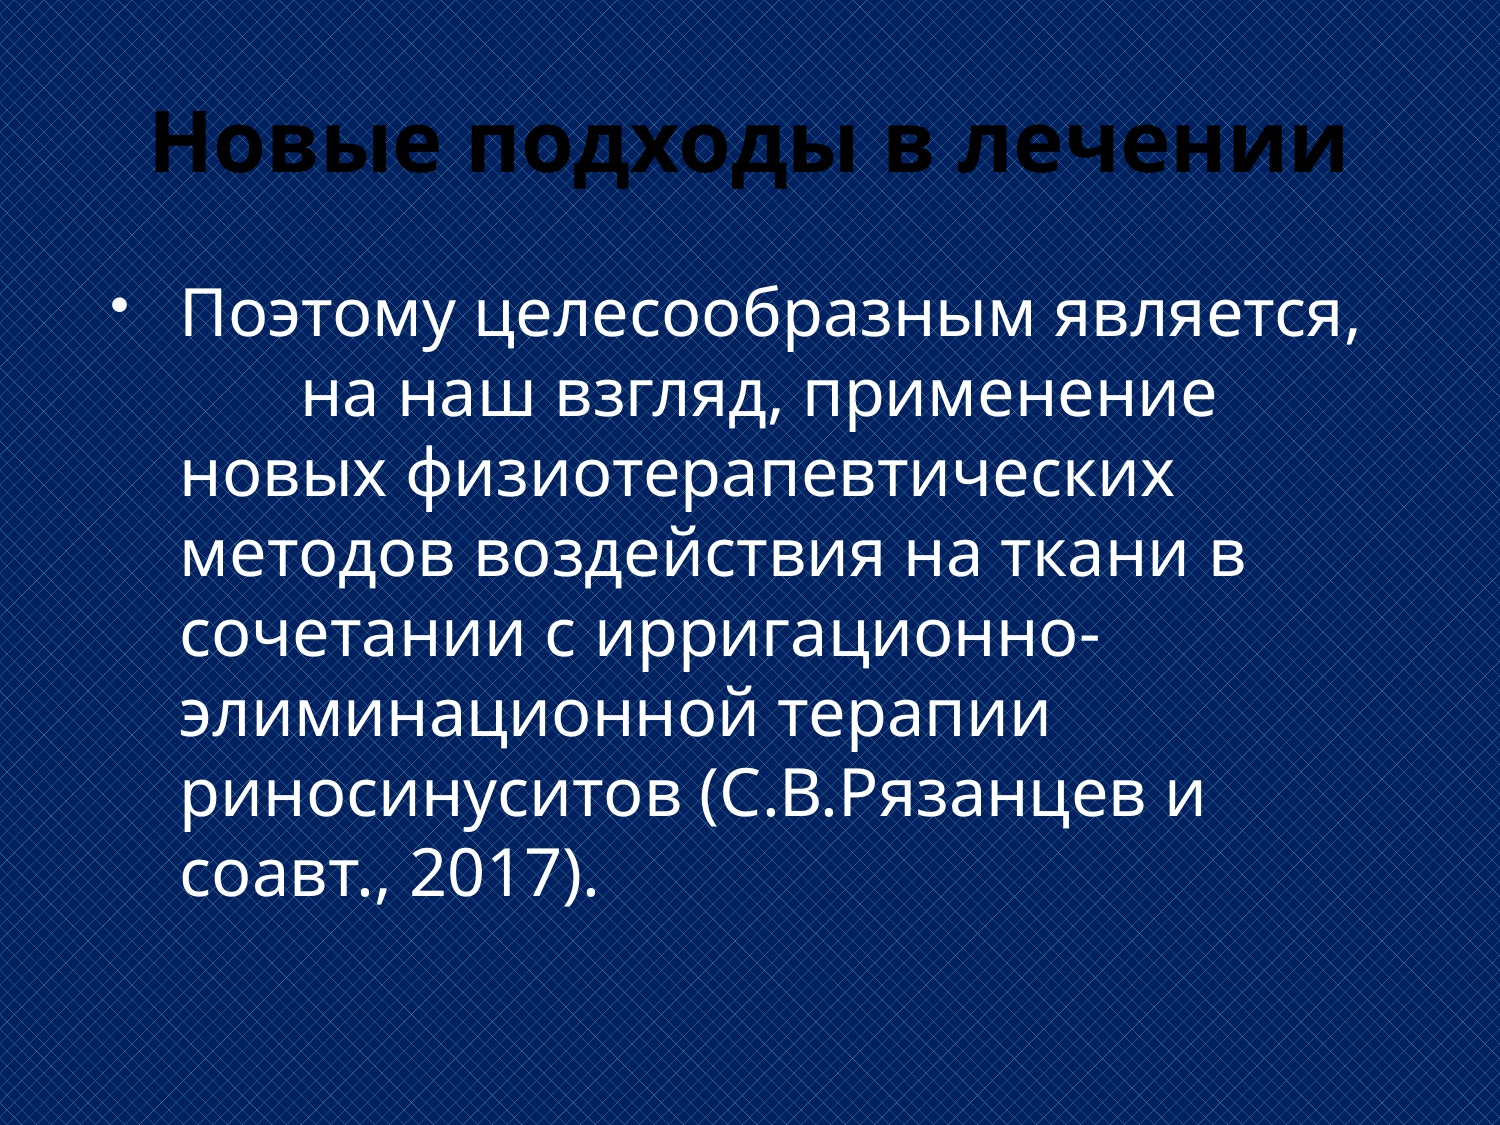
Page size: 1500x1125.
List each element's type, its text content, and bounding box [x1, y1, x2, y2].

list Поэтому целесообразным является, на наш взгляд, применение новых физиотерапевтических методов воздействия на ткани в сочетании с ирригационно-элиминационной терапии риносинуситов (С.В.Рязанцев и соавт., 2017). [75, 262, 1425, 1035]
title Новые подходы в лечении [75, 45, 1425, 233]
